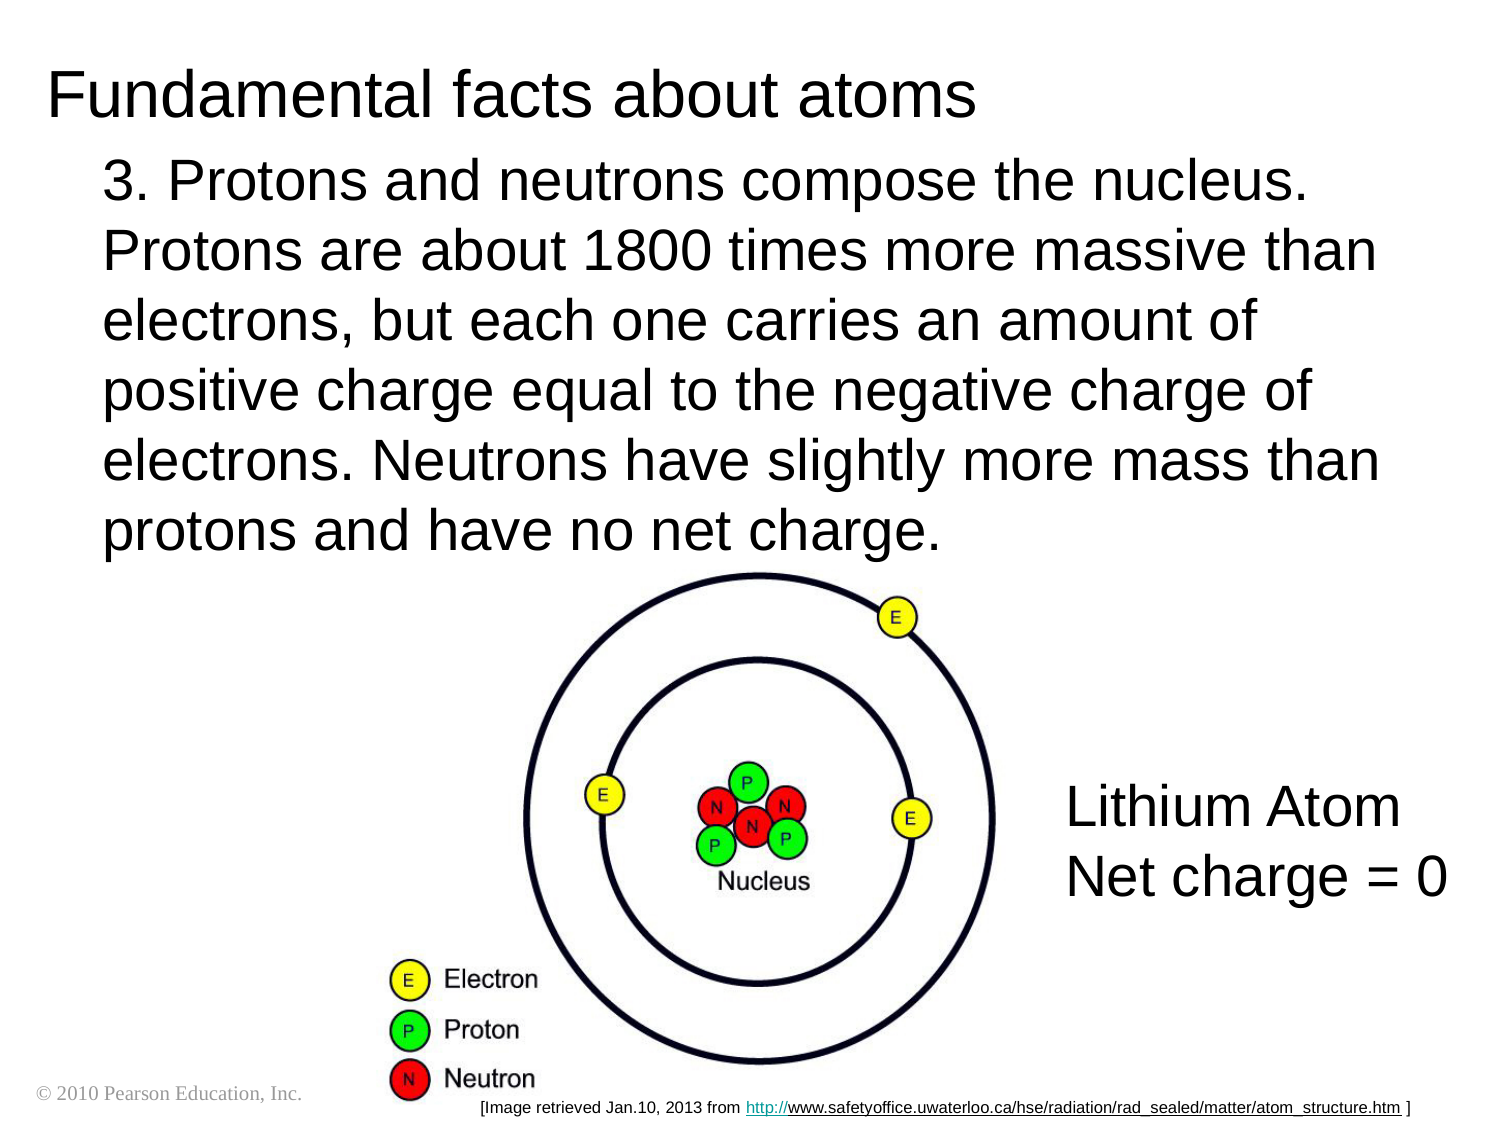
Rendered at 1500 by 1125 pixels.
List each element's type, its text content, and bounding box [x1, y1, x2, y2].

text_box [Image retrieved Jan.10, 2013 from http://www.safetyoffice.uwaterloo.ca/hse/radiation/rad_sealed/matter/atom_structure.htm ] [1123, 1089, 1427, 1125]
text_box Lithium Atom Net charge = 0 [1123, 761, 1482, 916]
list Fundamental facts about atoms 3. Protons and neutrons compose the nucleus. Protons are about 1800 times more massive than electrons, but each one carries an amount of positive charge equal to the negative charge of electrons. Neutrons have slightly more mass than protons and have no net charge. [31, 43, 1482, 786]
picture [343, 518, 1119, 1125]
